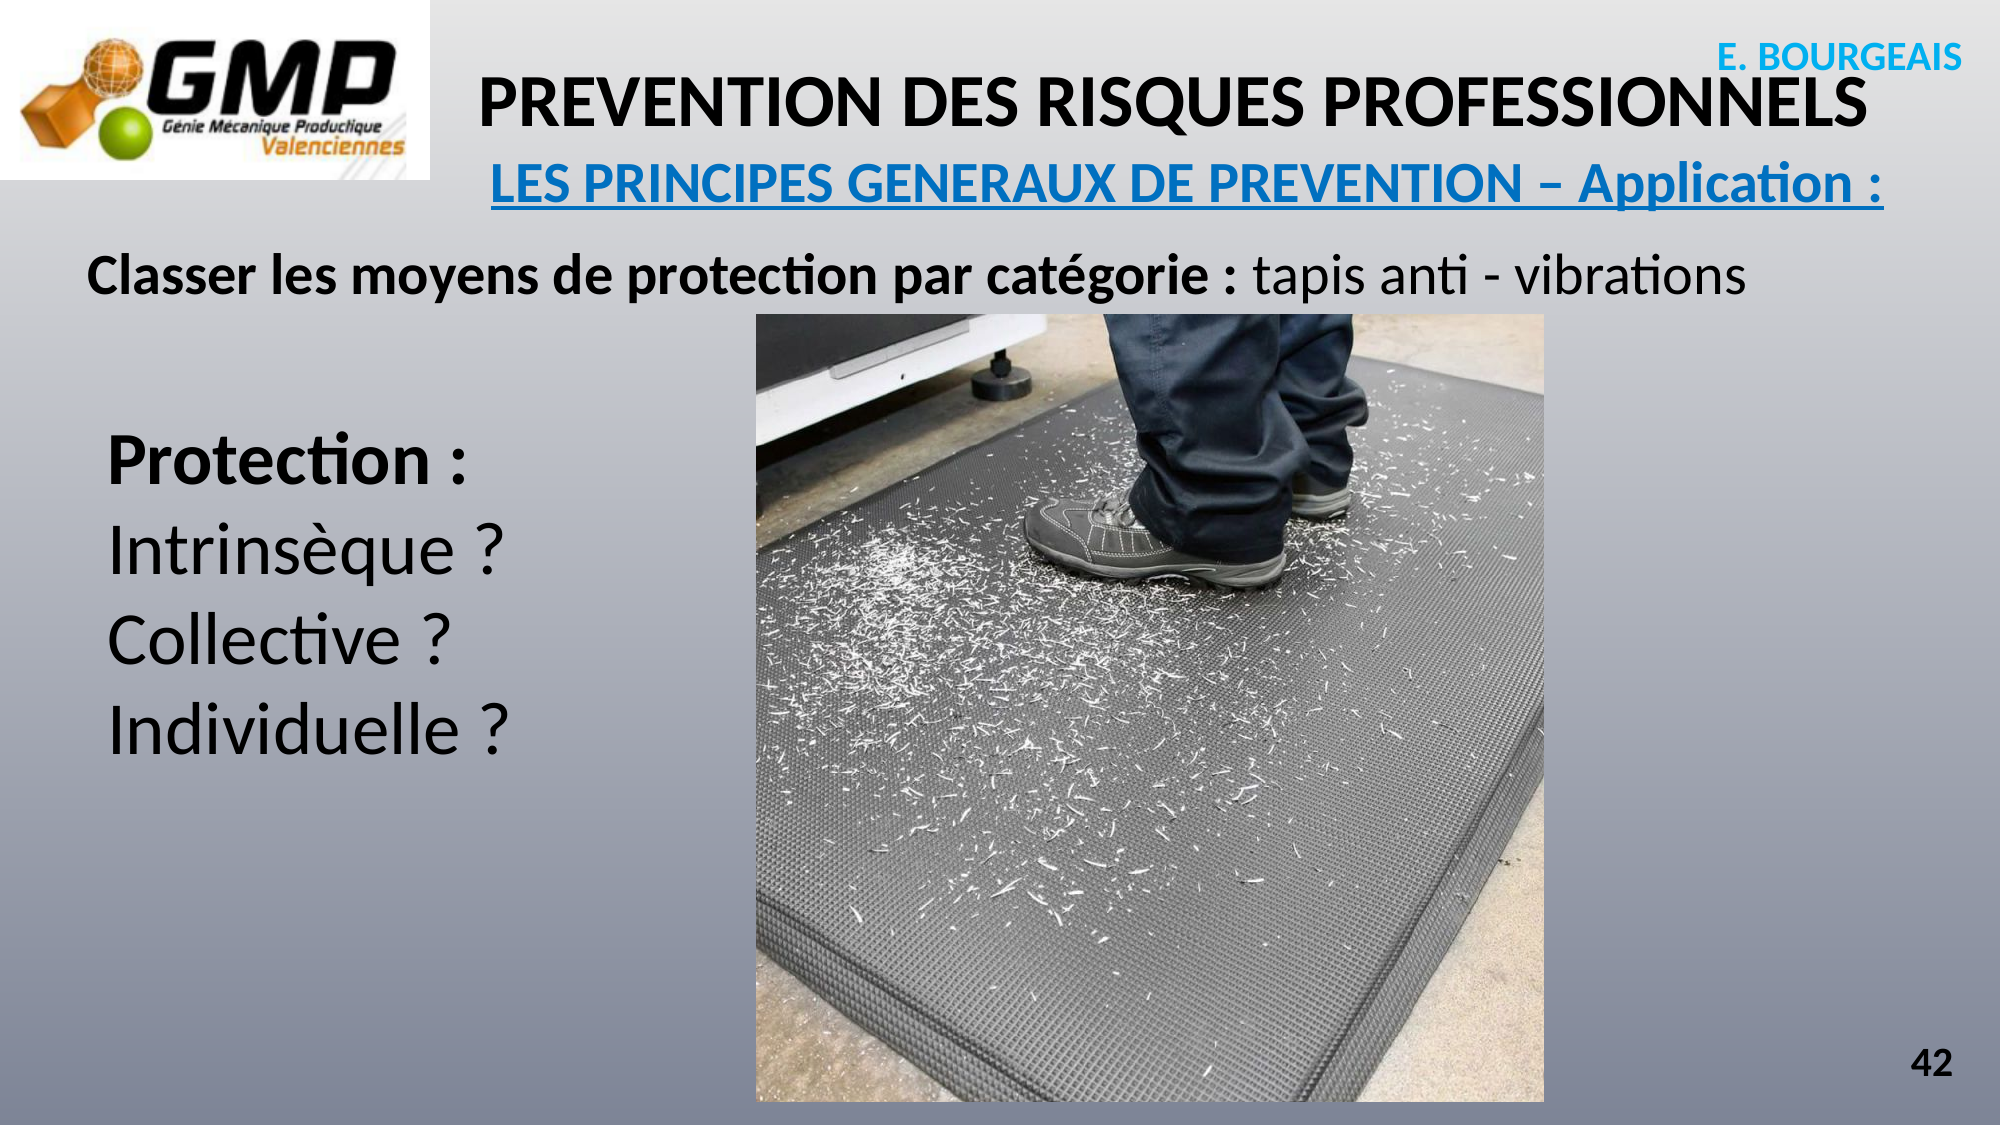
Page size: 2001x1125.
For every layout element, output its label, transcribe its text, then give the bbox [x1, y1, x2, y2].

text_box Protection : Intrinsèque ? Collective ? Individuelle ? [92, 401, 719, 777]
picture [0, 0, 430, 180]
text_box LES PRINCIPES GENERAUX DE PREVENTION – Application : [476, 101, 1899, 222]
picture [755, 314, 1544, 1103]
text_box E. BOURGEAIS [1702, 0, 1978, 87]
text_box 42 [1896, 1027, 1977, 1093]
text_box Classer les moyens de protection par catégorie : tapis anti - vibrations [72, 228, 1920, 314]
text_box PREVENTION DES RISQUES PROFESSIONNELS [433, 43, 1920, 175]
